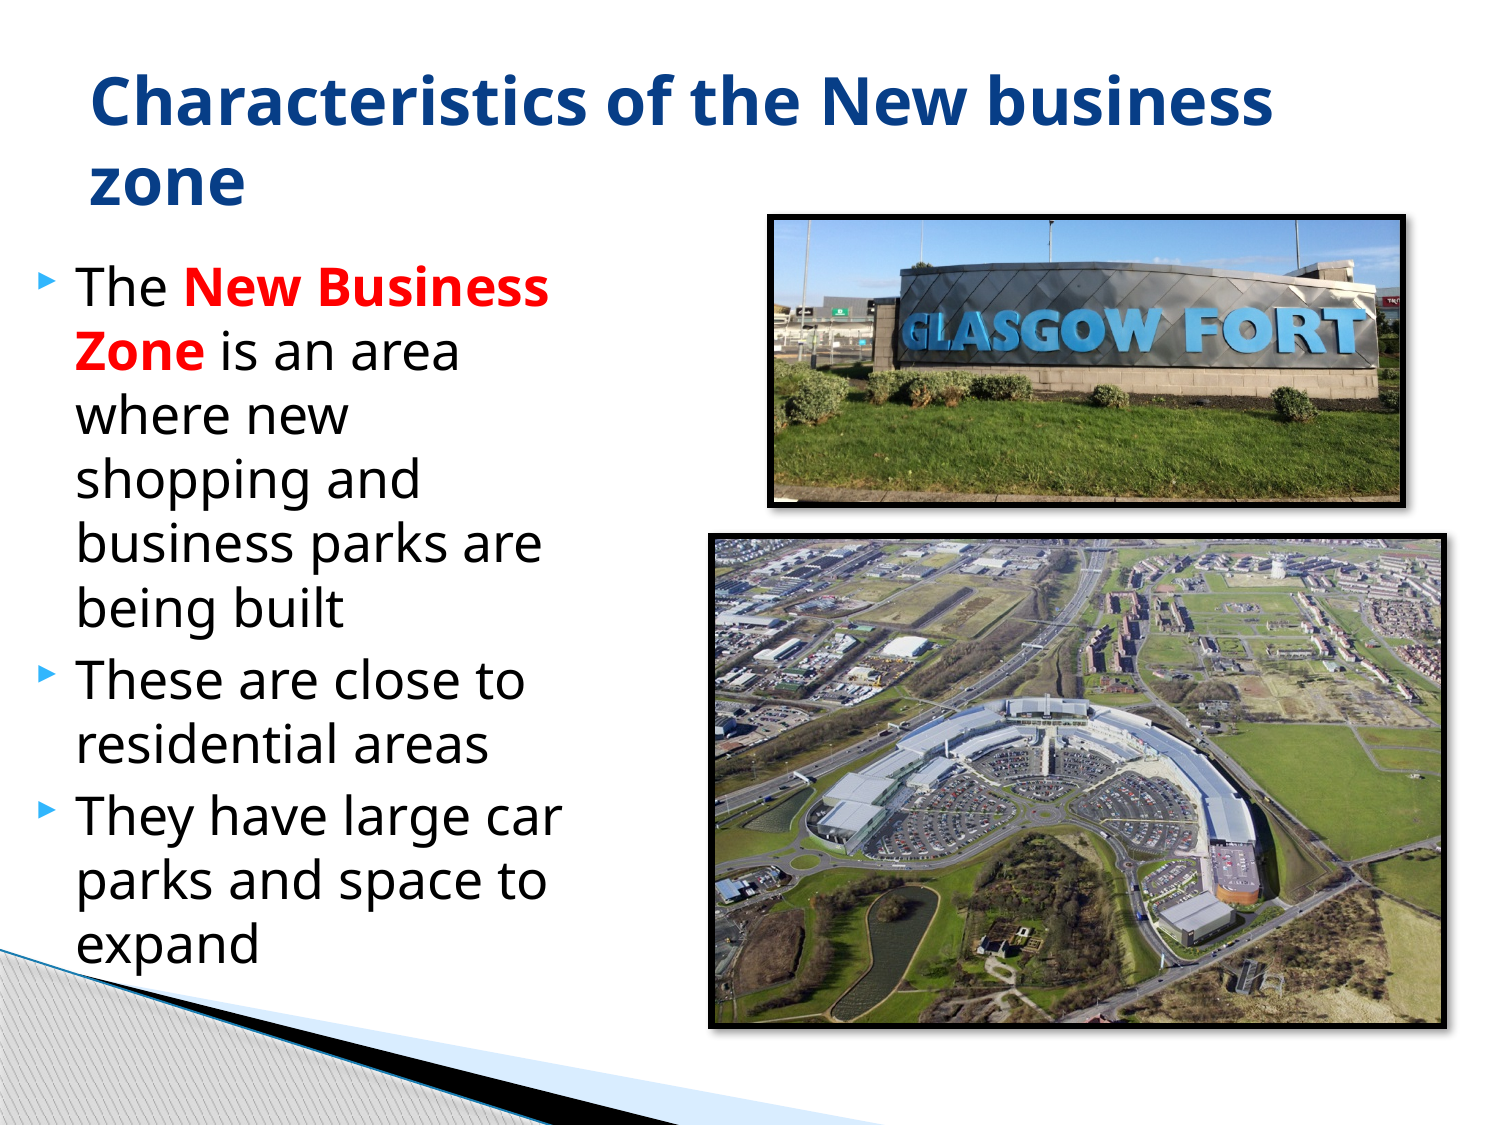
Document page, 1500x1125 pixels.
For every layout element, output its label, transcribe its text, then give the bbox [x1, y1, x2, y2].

title Characteristics of the New business zone [75, 45, 1447, 233]
picture [714, 538, 1441, 1024]
picture [773, 219, 1400, 503]
list The New Business Zone is an area where new shopping and business parks are being built These are close to residential areas They have large car parks and space to expand [3, 245, 596, 988]
